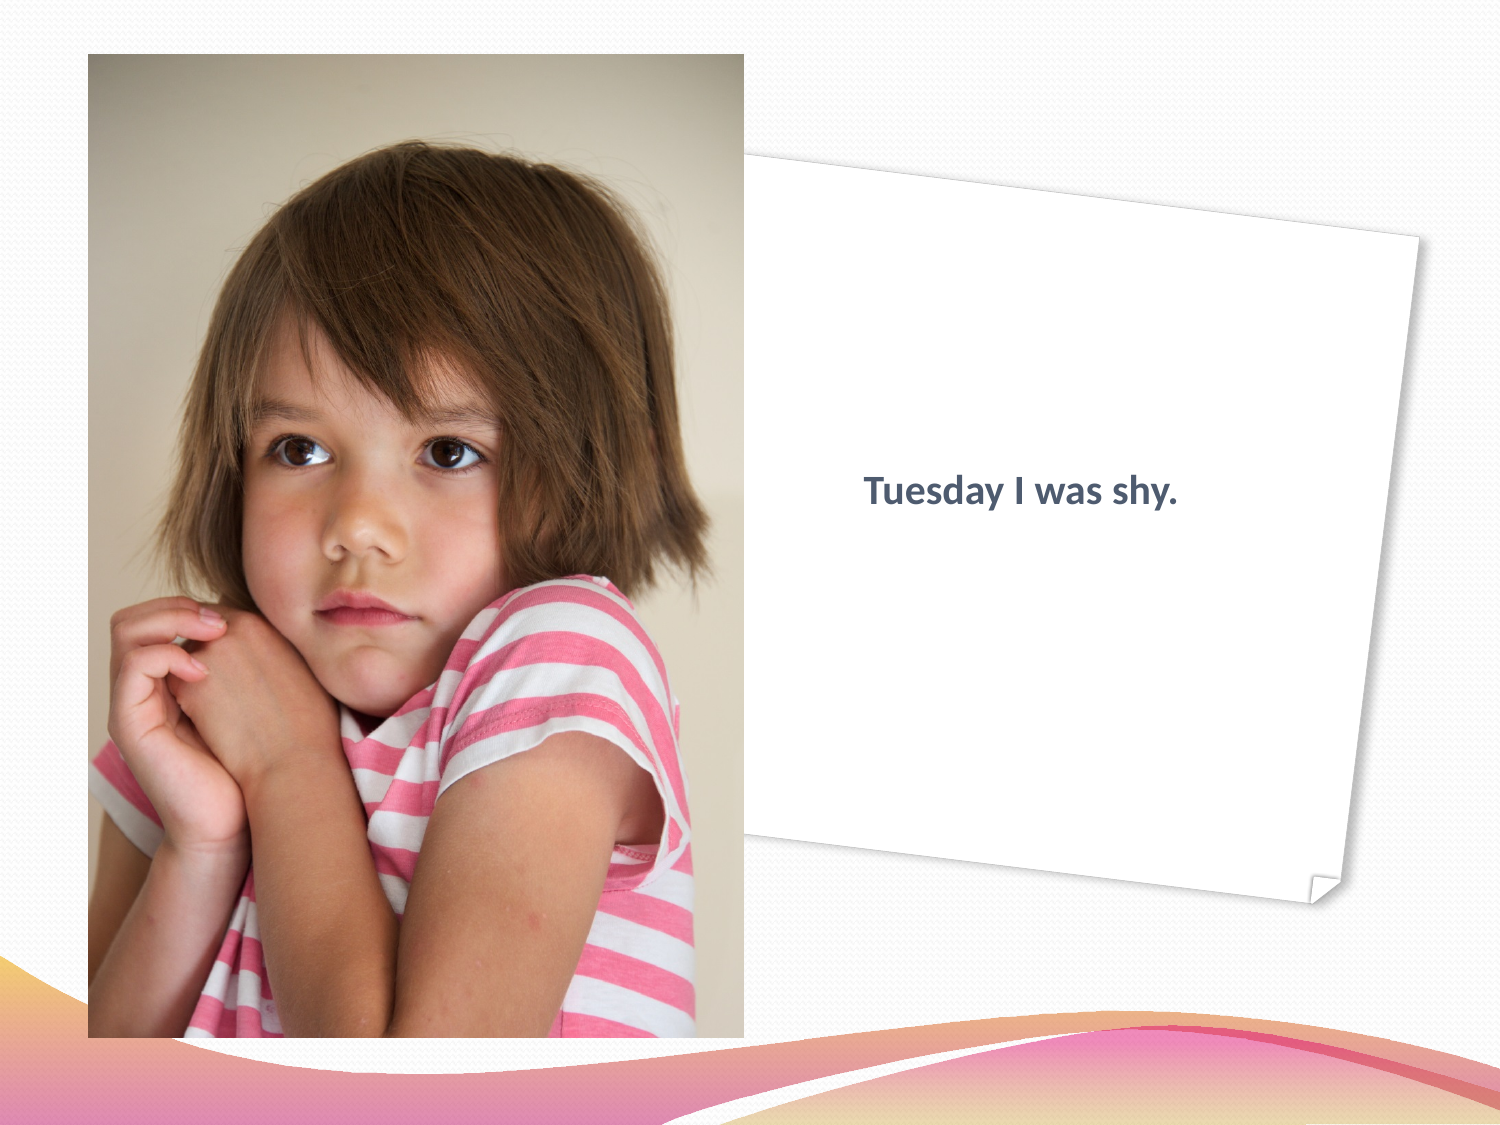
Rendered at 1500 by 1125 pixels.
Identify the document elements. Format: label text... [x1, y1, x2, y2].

picture [88, 54, 744, 1038]
title Tuesday I was shy. [856, 416, 1388, 571]
